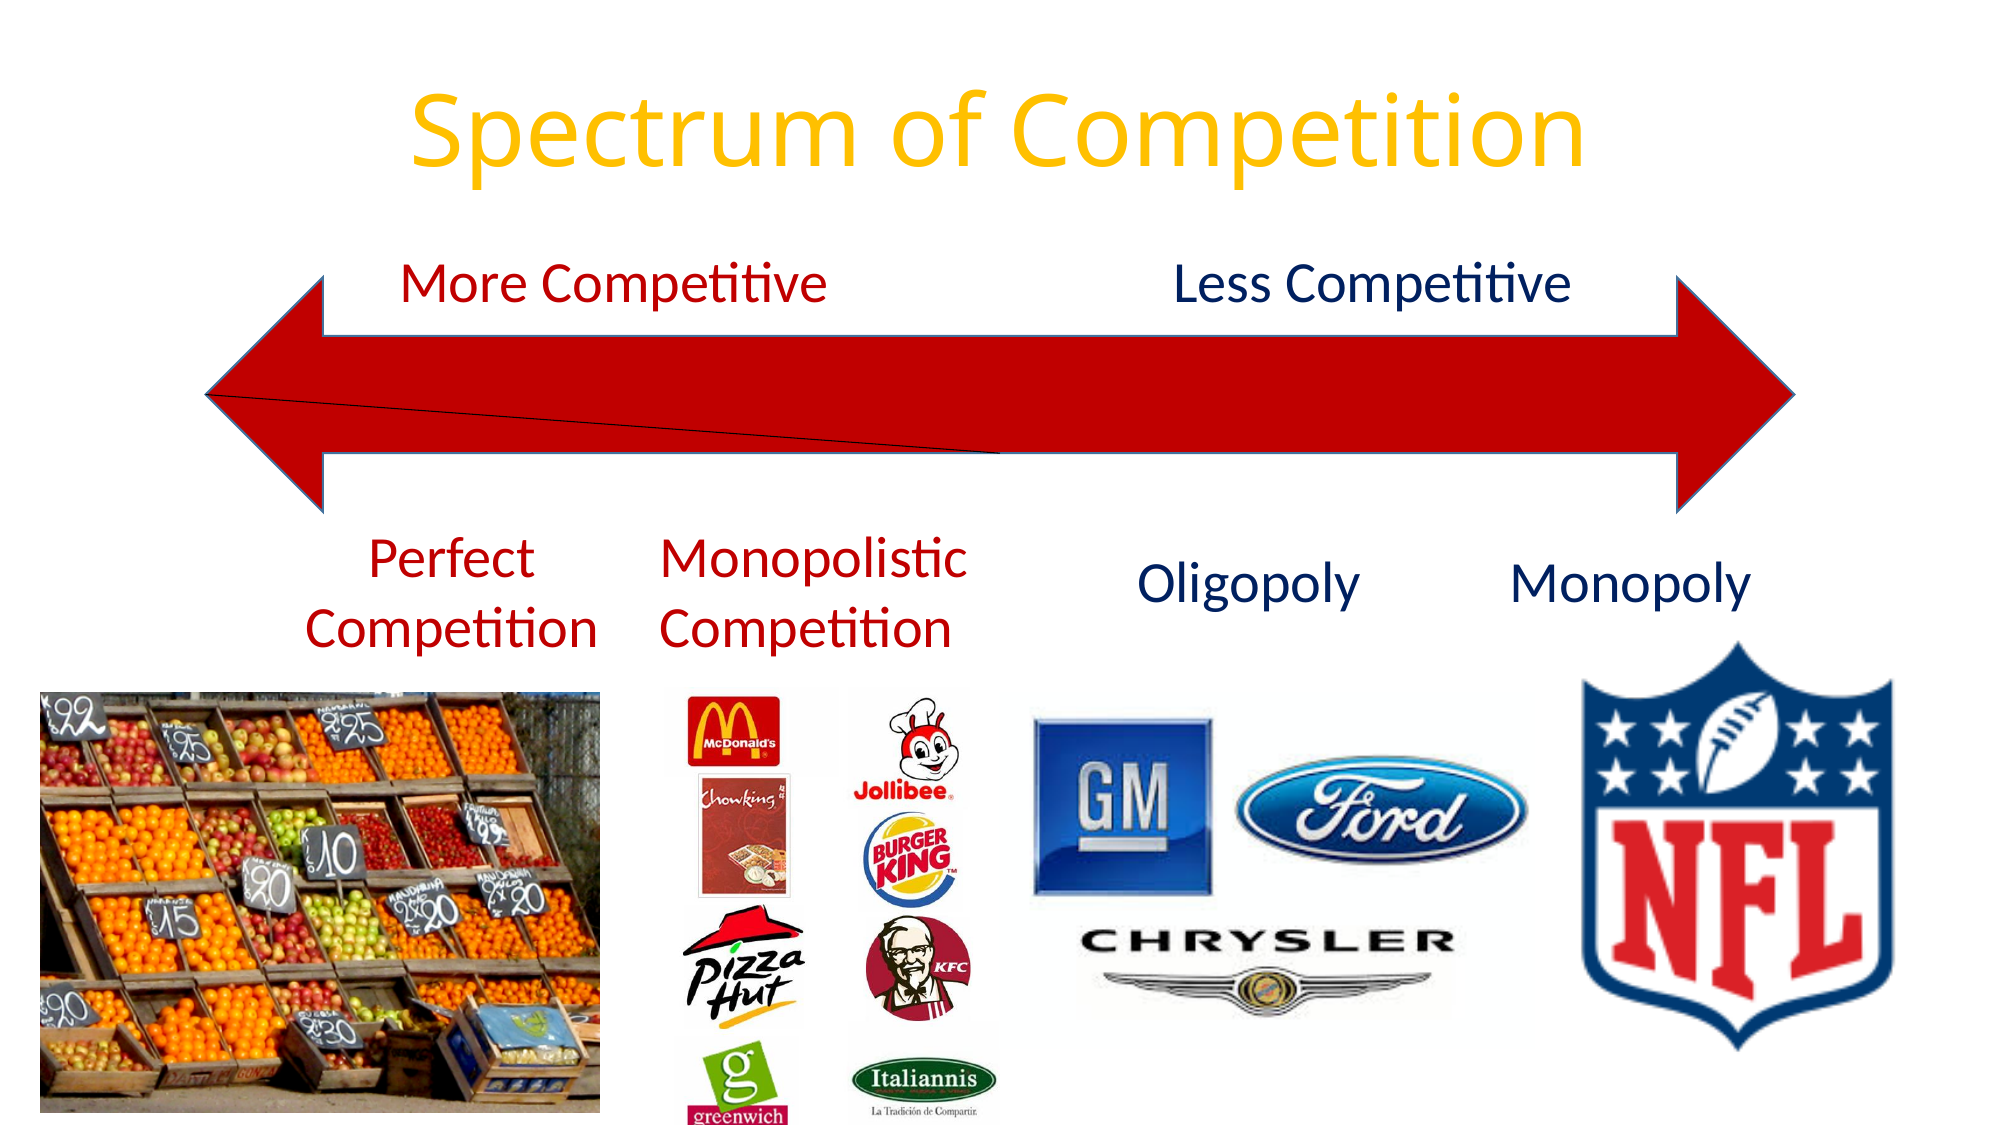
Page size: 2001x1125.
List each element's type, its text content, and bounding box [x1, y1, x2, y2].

text_box [204, 274, 1796, 515]
picture [663, 687, 1535, 1125]
text_box Monopoly [1494, 537, 1789, 622]
text_box Oligopoly [1122, 537, 1404, 622]
picture [1569, 622, 1909, 1071]
text_box Perfect Competition [224, 511, 645, 667]
title Spectrum of Competition [137, 25, 1863, 243]
picture [40, 692, 600, 1113]
text_box Monopolistic Competition [645, 511, 1000, 667]
text_box More Competitive Less Competitive [384, 236, 1642, 322]
